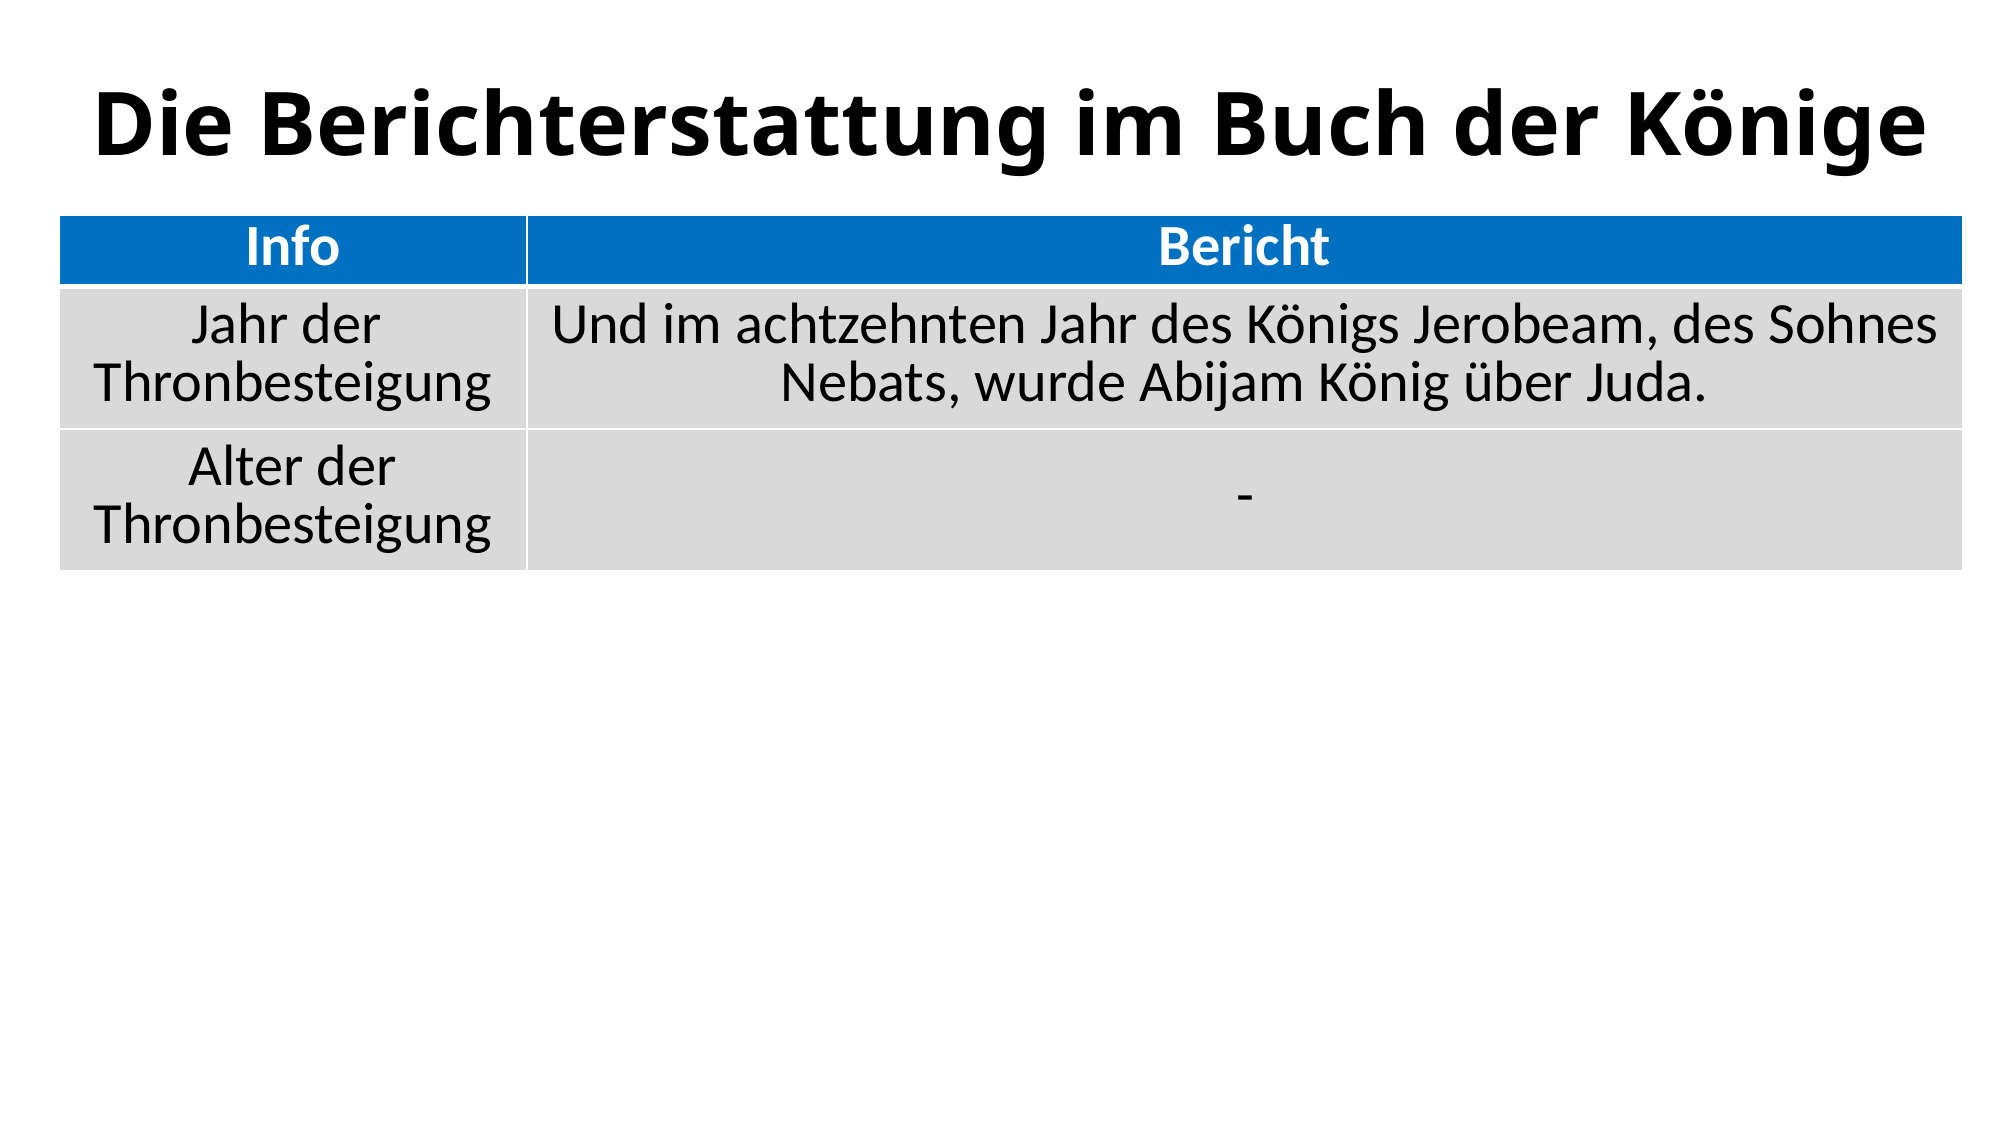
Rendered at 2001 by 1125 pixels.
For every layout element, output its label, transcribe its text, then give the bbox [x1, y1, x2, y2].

table_header Bericht [528, 216, 1962, 284]
table_cell Und im achtzehnten Jahr des Königs Jerobeam, des Sohnes Nebats, wurde Abijam König über Juda. [528, 289, 1962, 428]
table_header Info [60, 216, 526, 284]
table_cell - [528, 430, 1962, 570]
table_cell Alter der Thronbesteigung [60, 430, 526, 570]
text_box Die Berichterstattung im Buch der Könige [48, 59, 1974, 194]
table_cell Jahr der Thronbesteigung [60, 289, 526, 428]
